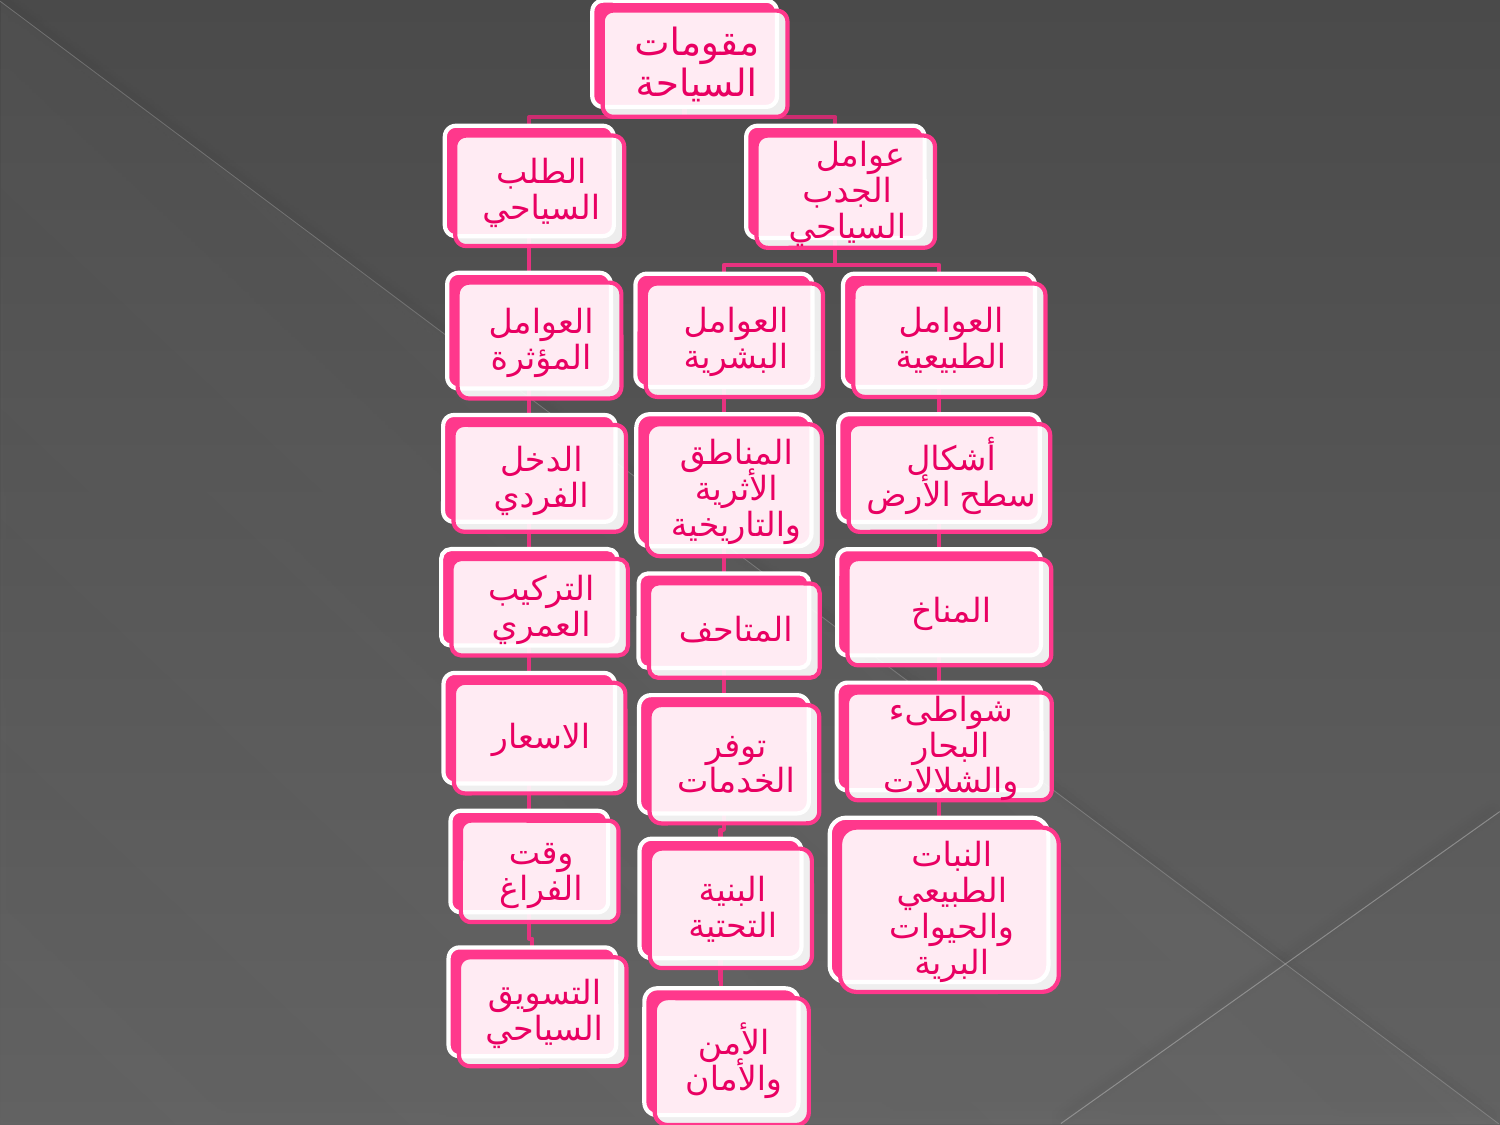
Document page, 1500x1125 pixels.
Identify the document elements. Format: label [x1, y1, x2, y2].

list [0, 0, 1500, 1125]
